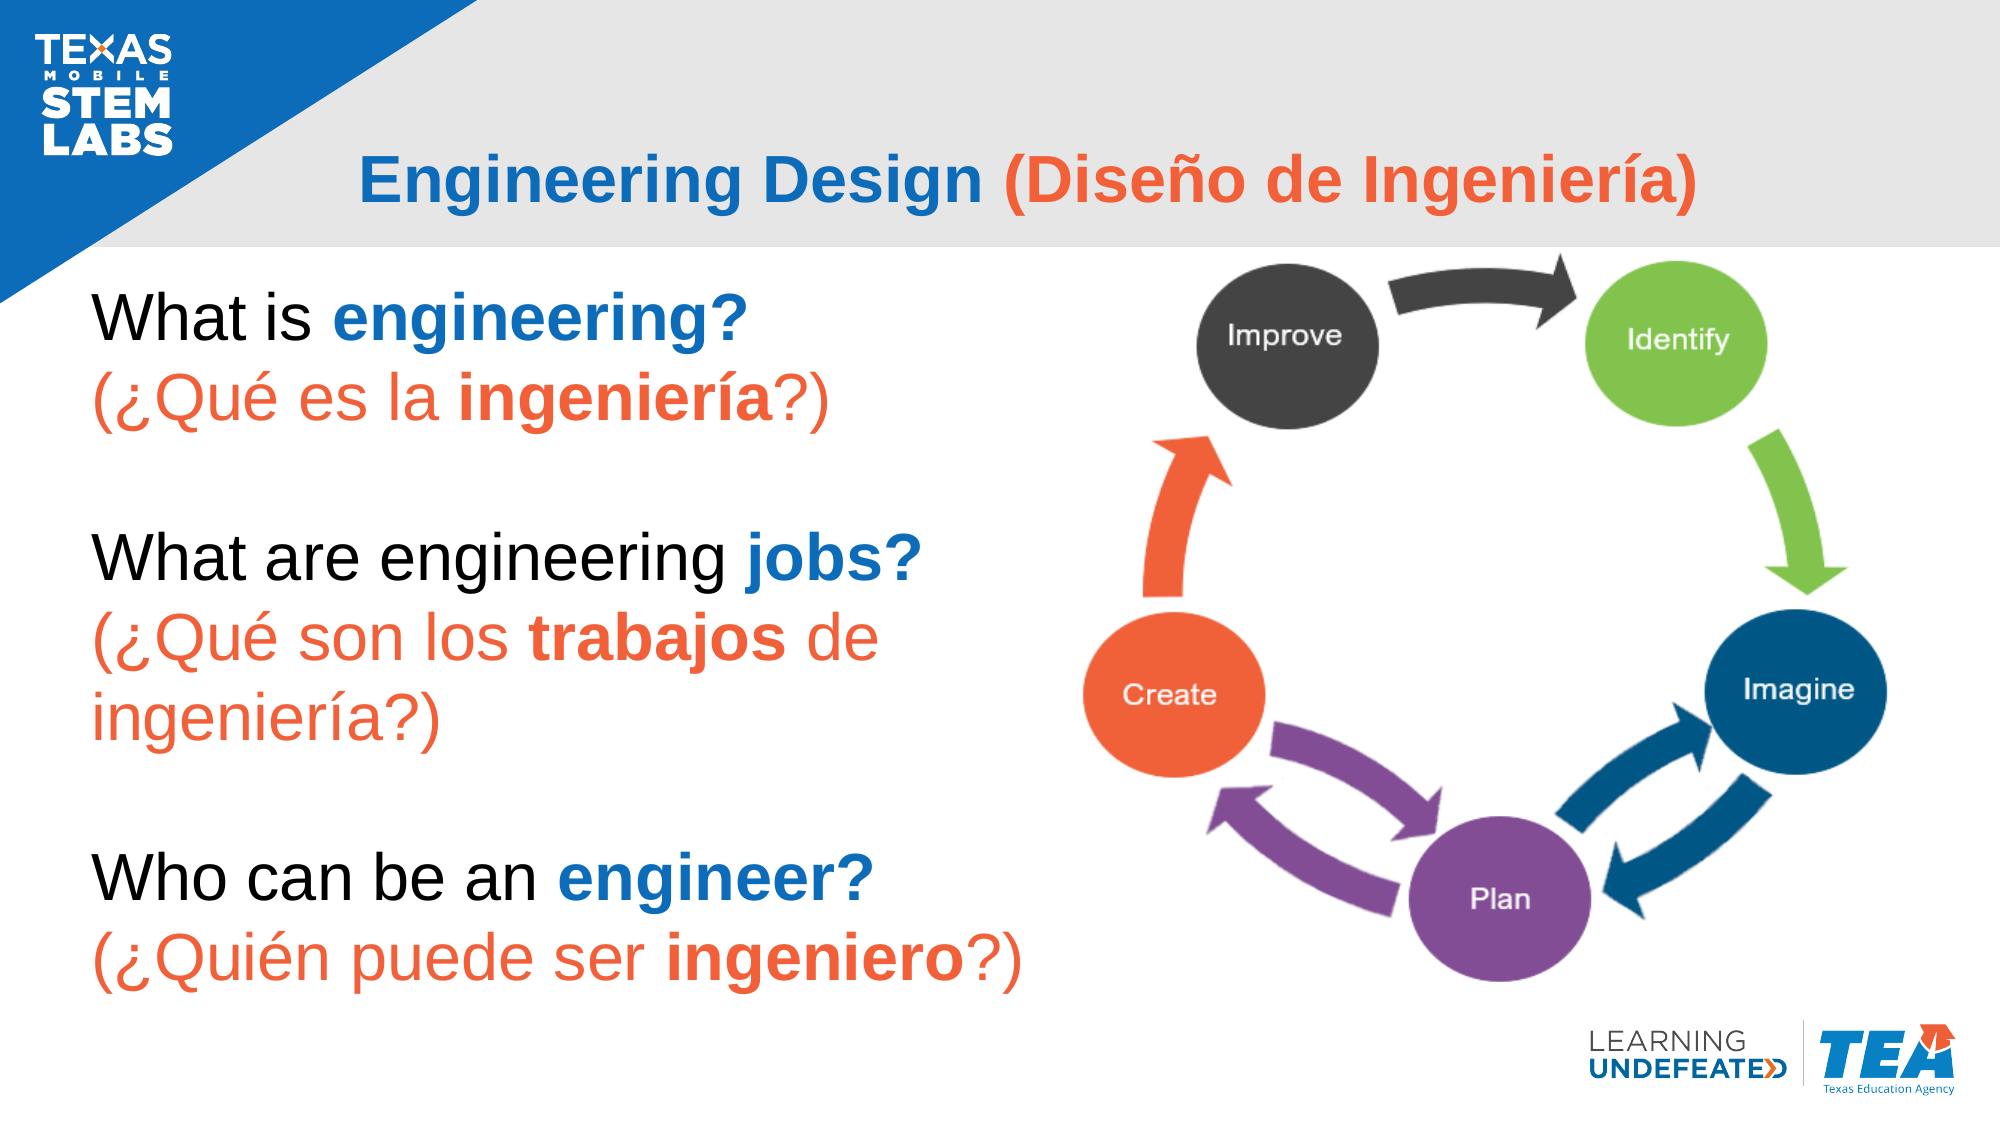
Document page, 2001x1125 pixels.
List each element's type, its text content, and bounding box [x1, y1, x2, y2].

picture [1590, 1020, 1957, 1096]
title Engineering Design (Diseño de Ingeniería) [343, 71, 1799, 266]
text_box What is engineering? (¿Qué es la ingeniería?) What are engineering jobs? (¿Qué son los trabajos de ingeniería?) Who can be an engineer? (¿Quién puede ser ingeniero?) [76, 266, 1042, 1001]
picture [1042, 248, 1944, 1003]
picture [35, 34, 173, 160]
